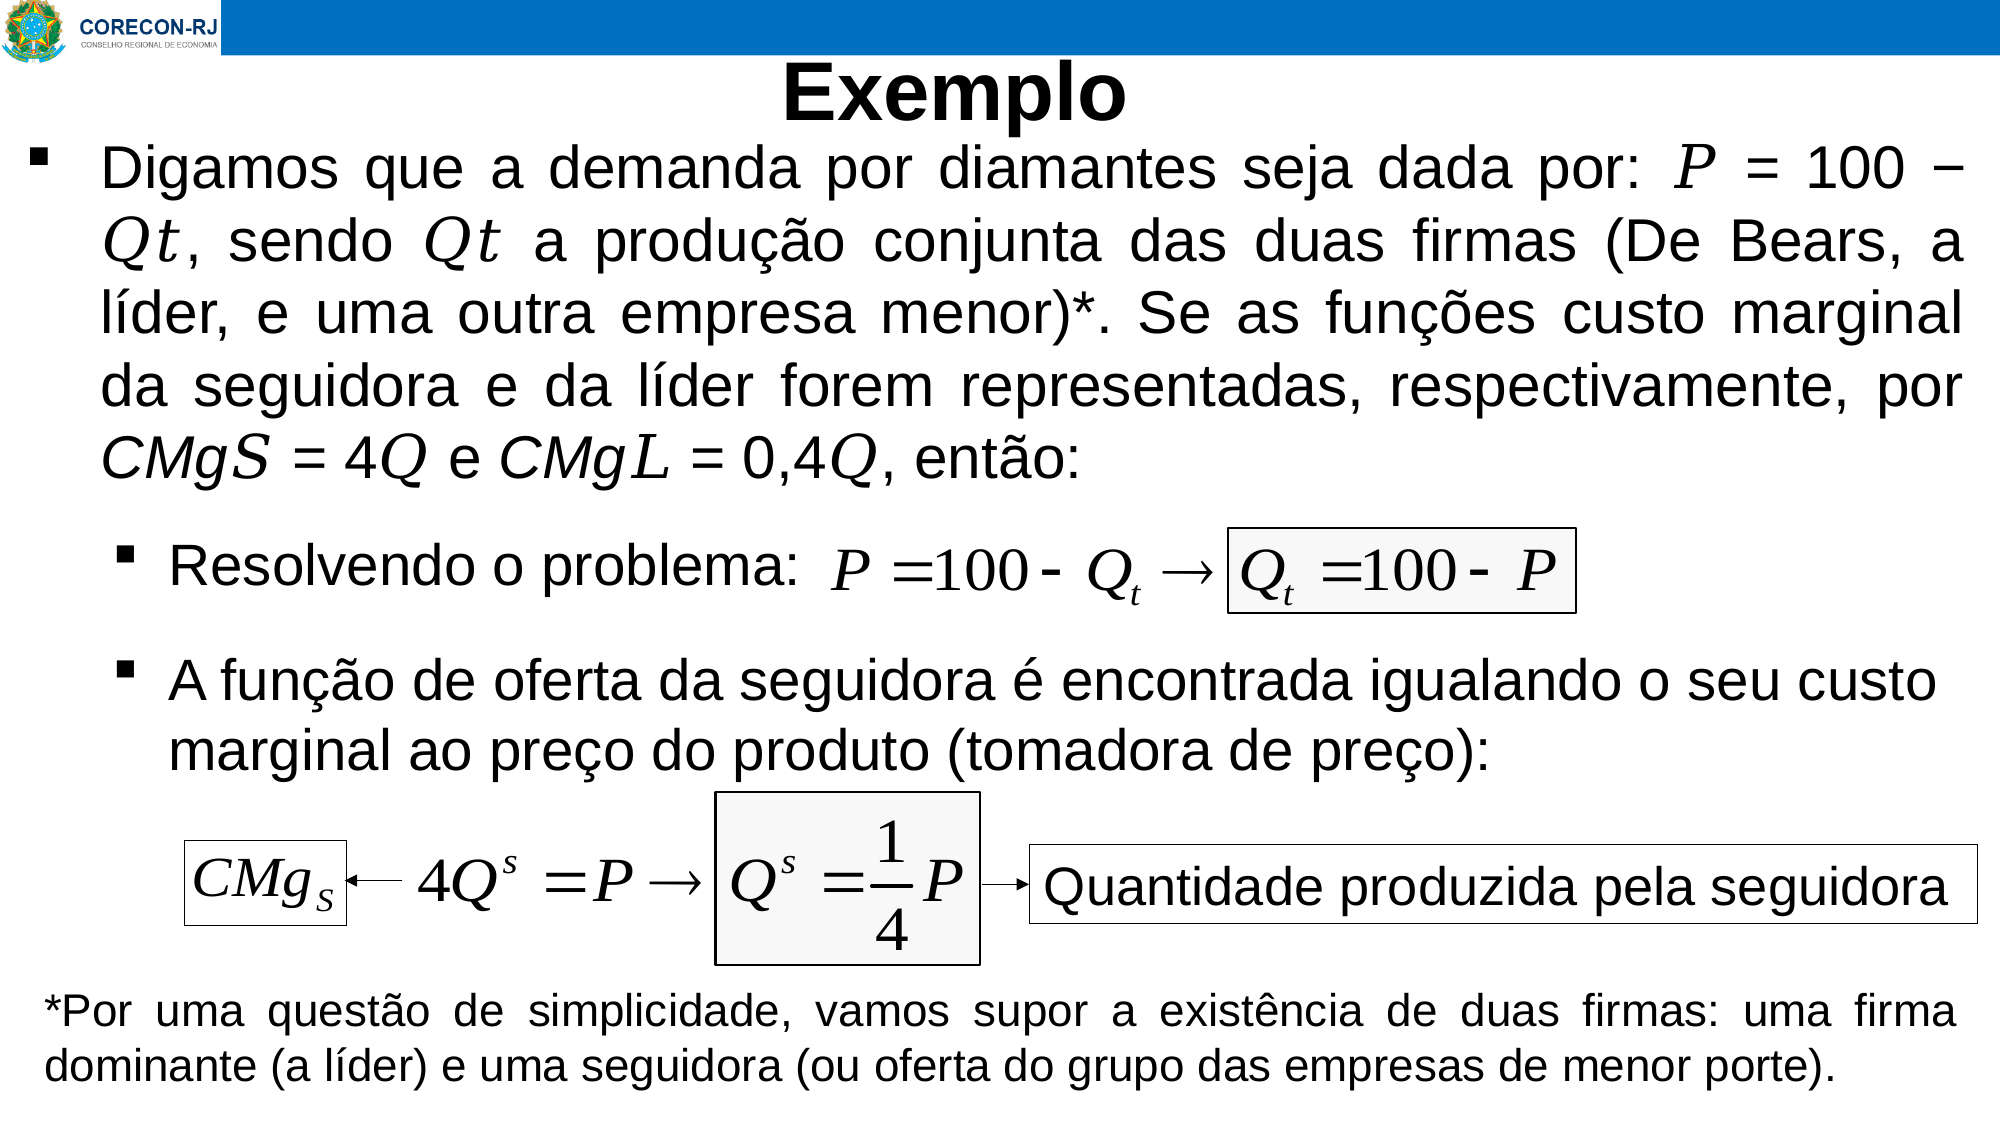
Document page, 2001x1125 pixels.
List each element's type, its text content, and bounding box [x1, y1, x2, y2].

text_box *Por uma questão de simplicidade, vamos supor a existência de duas firmas: uma firma dominante (a líder) e uma seguidora (ou oferta do grupo das empresas de menor porte). [29, 973, 1973, 1099]
text_box [713, 790, 982, 802]
text_box A função de oferta da seguidora é encontrada igualando o seu custo marginal ao preço do produto (tomadora de preço): [97, 634, 1973, 790]
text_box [819, 528, 1572, 621]
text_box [406, 801, 980, 965]
text_box Digamos que a demanda por diamantes seja dada por: 𝑃 = 100 − 𝑄𝑡, sendo 𝑄𝑡 a produção conjunta das duas firmas (De Bears, a líder, e uma outra empresa menor)*. Se as funções custo marginal da seguidora e da líder forem representadas, respectivamente, por CMg𝑆 = 4𝑄 e CMg𝐿 = 0,4𝑄, então: [10, 121, 1982, 499]
title Exemplo [78, 15, 1833, 121]
text_box Resolvendo o problema: [97, 519, 1544, 605]
text_box [1570, 526, 1578, 615]
text_box Quantidade produzida pela seguidora [1029, 844, 1978, 924]
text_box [184, 839, 347, 926]
picture [0, 0, 221, 65]
